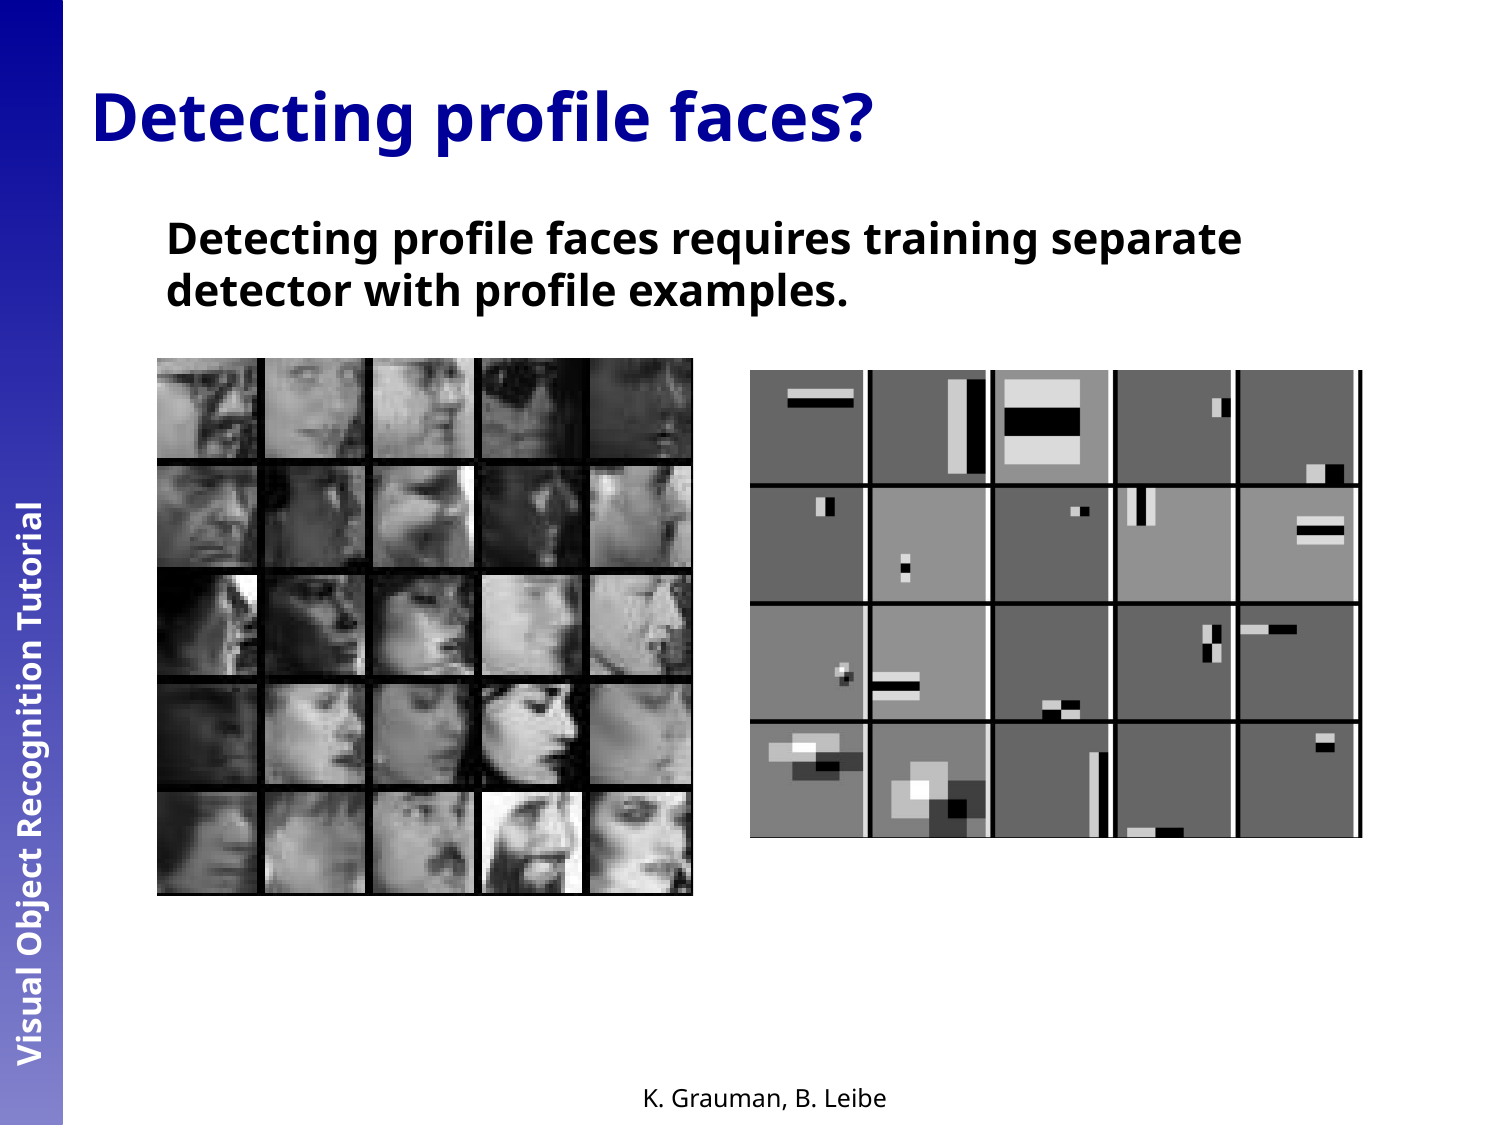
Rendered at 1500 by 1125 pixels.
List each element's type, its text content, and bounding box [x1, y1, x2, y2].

picture [156, 358, 694, 896]
picture [749, 370, 1363, 839]
footer K. Grauman, B. Leibe [389, 1074, 1141, 1125]
title Detecting profile faces? [75, 62, 1275, 163]
text_box Detecting profile faces requires training separate detector with profile examples. [151, 203, 1379, 323]
